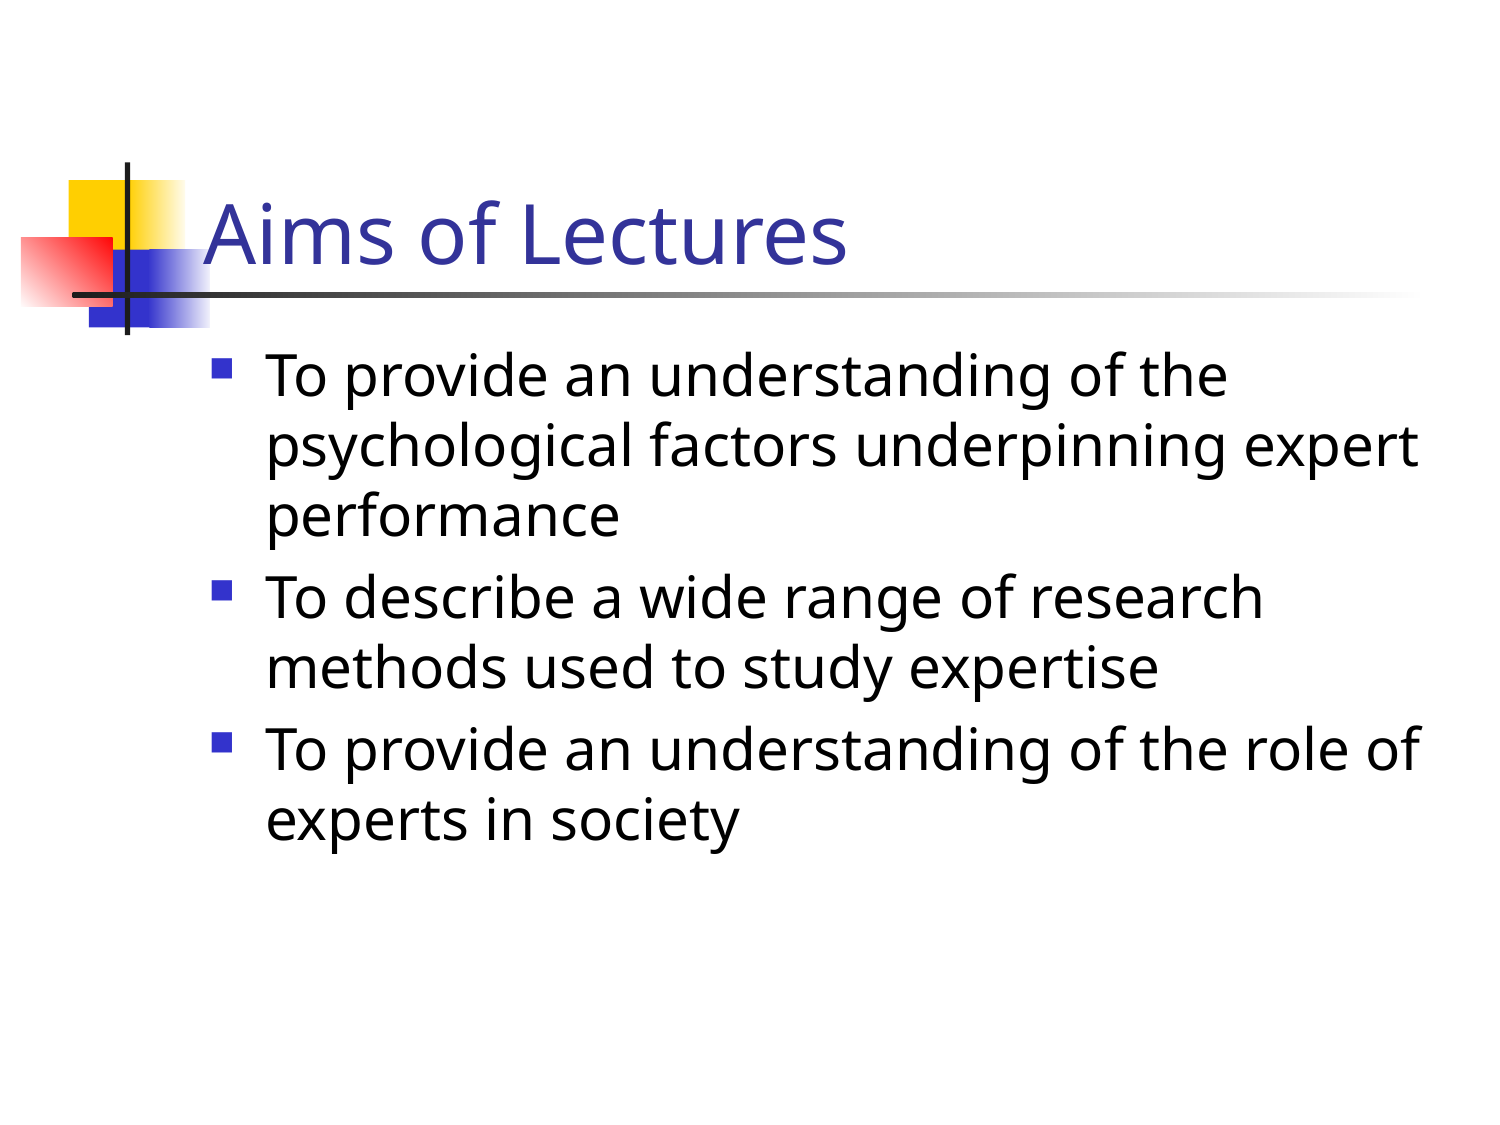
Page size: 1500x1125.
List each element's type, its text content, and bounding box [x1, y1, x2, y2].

title Aims of Lectures [188, 101, 1468, 289]
list To provide an understanding of the psychological factors underpinning expert performance To describe a wide range of research methods used to study expertise To provide an understanding of the role of experts in society [193, 330, 1470, 1076]
